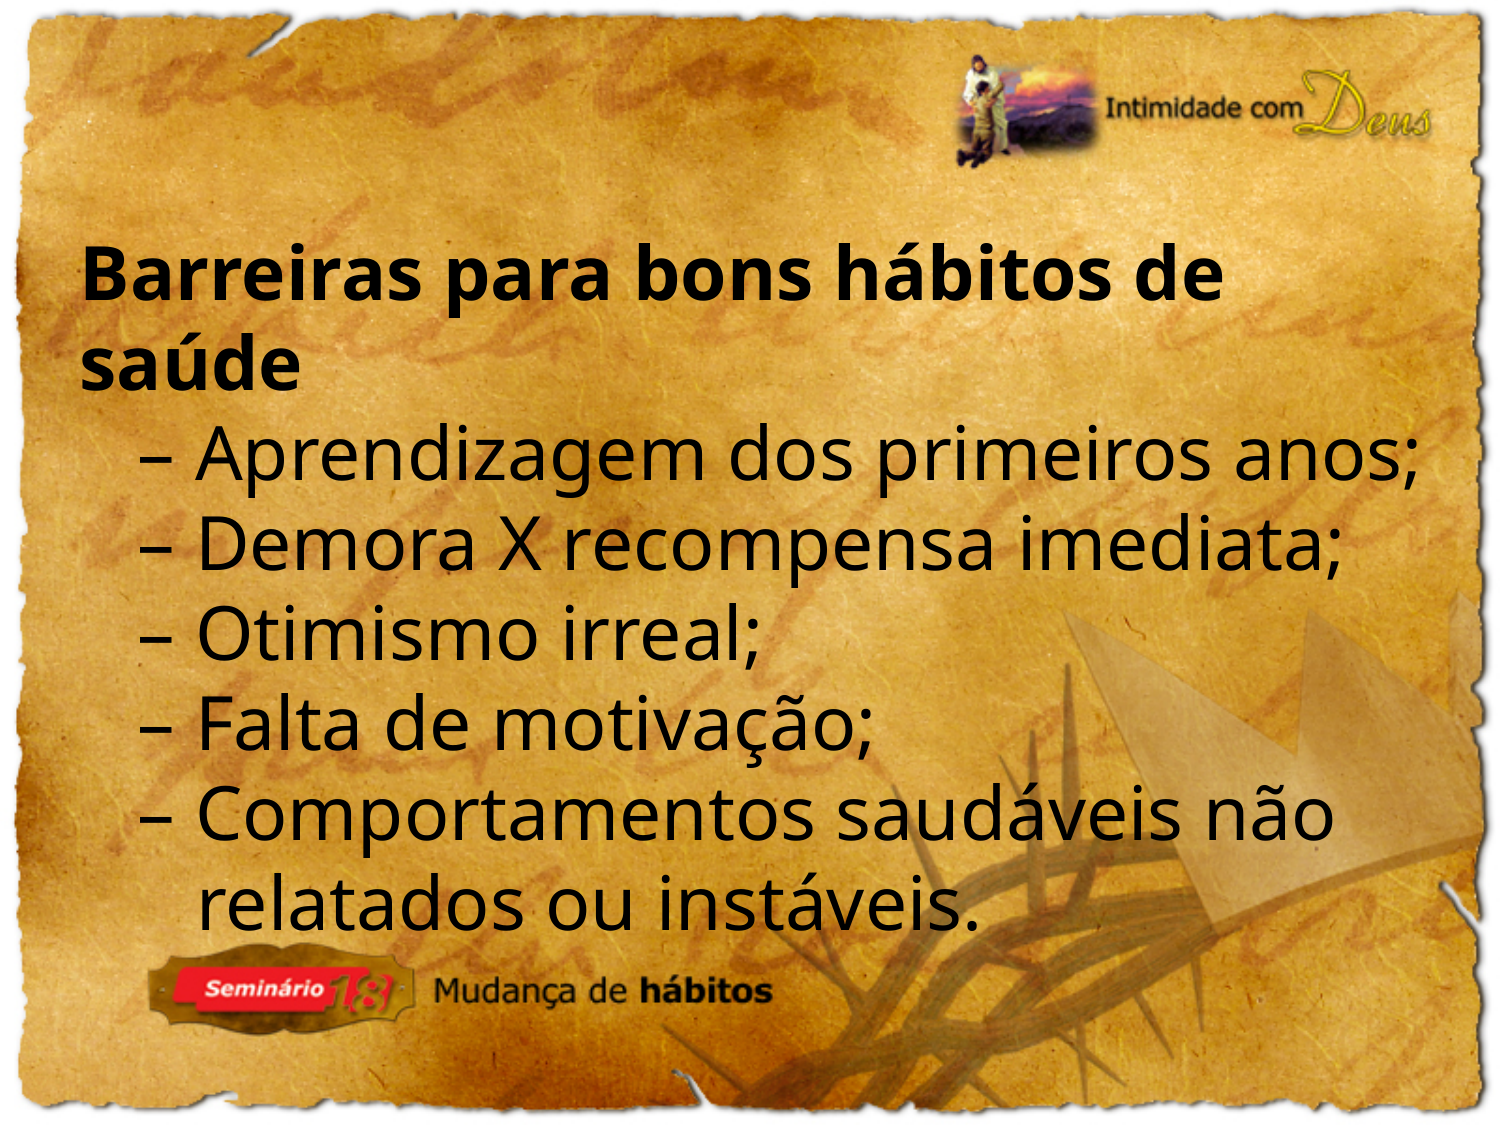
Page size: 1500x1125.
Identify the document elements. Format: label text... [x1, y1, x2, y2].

text_box Barreiras para bons hábitos de saúde – Aprendizagem dos primeiros anos; – Demora X recompensa imediata; – Otimismo irreal; – Falta de motivação; – Comportamentos saudáveis não relatados ou instáveis. [64, 218, 1447, 953]
picture [0, 0, 1500, 1125]
